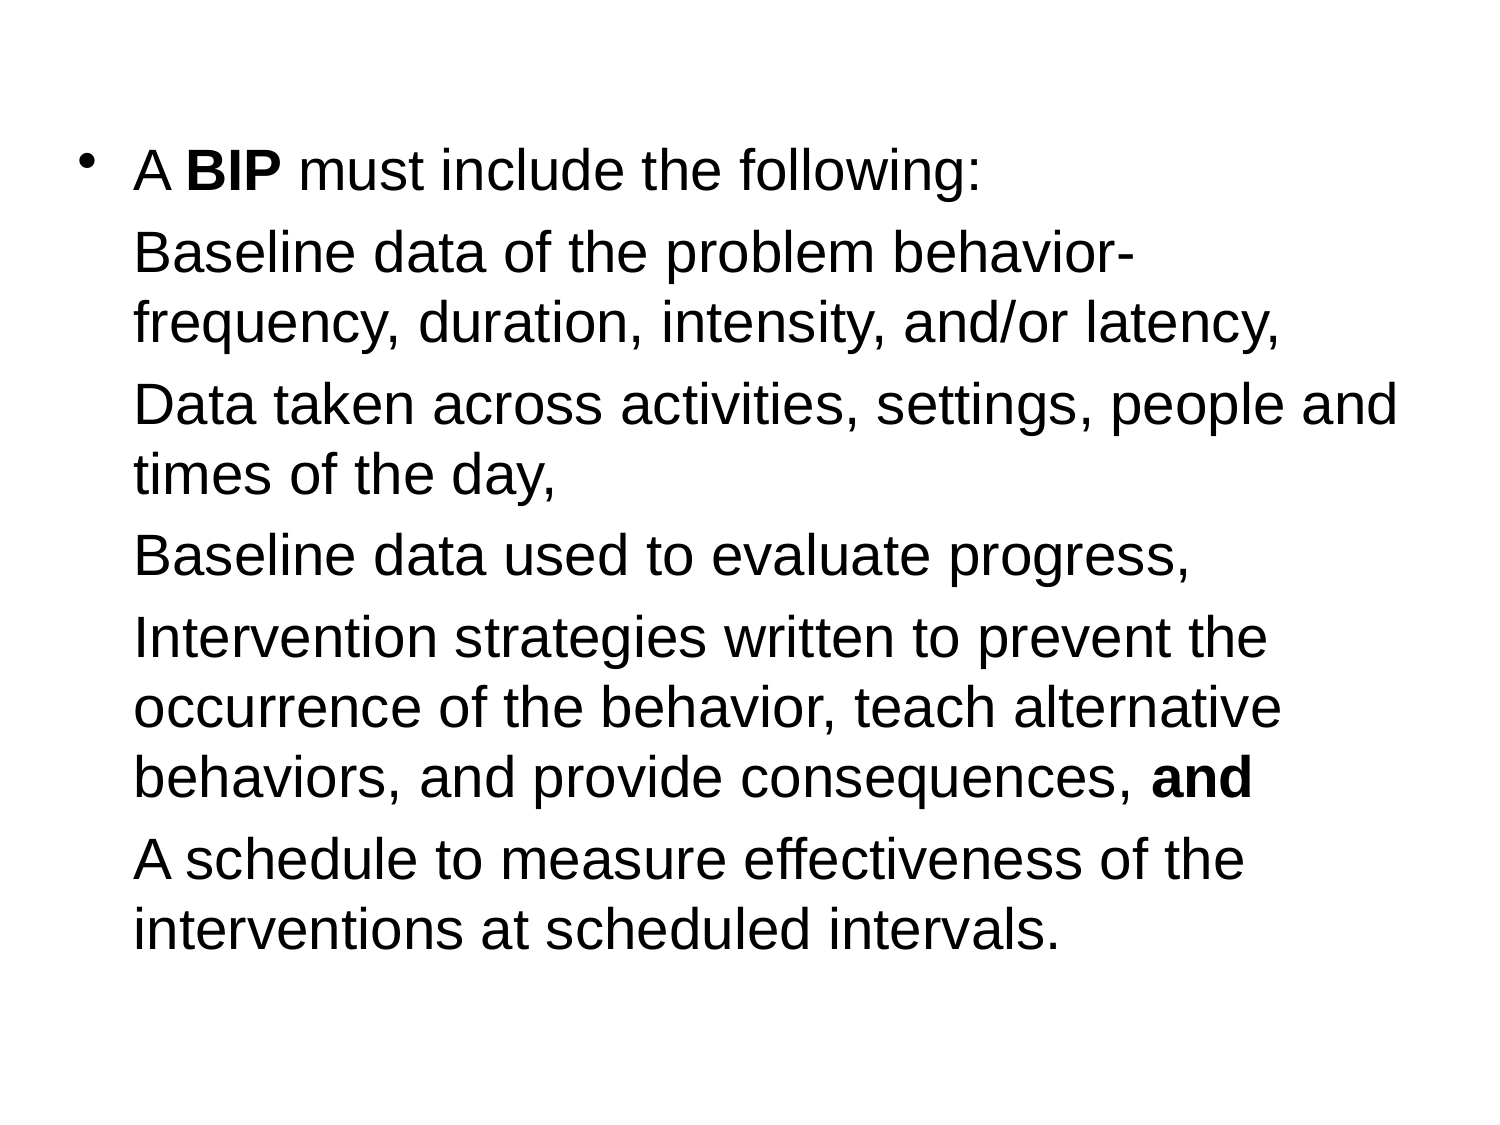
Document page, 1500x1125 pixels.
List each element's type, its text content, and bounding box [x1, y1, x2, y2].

list A BIP must include the following: Baseline data of the problem behavior- frequency, duration, intensity, and/or latency, Data taken across activities, settings, people and times of the day, Baseline data used to evaluate progress, Intervention strategies written to prevent the occurrence of the behavior, teach alternative behaviors, and provide consequences, and A schedule to measure effectiveness of the interventions at scheduled intervals. [62, 125, 1425, 1063]
